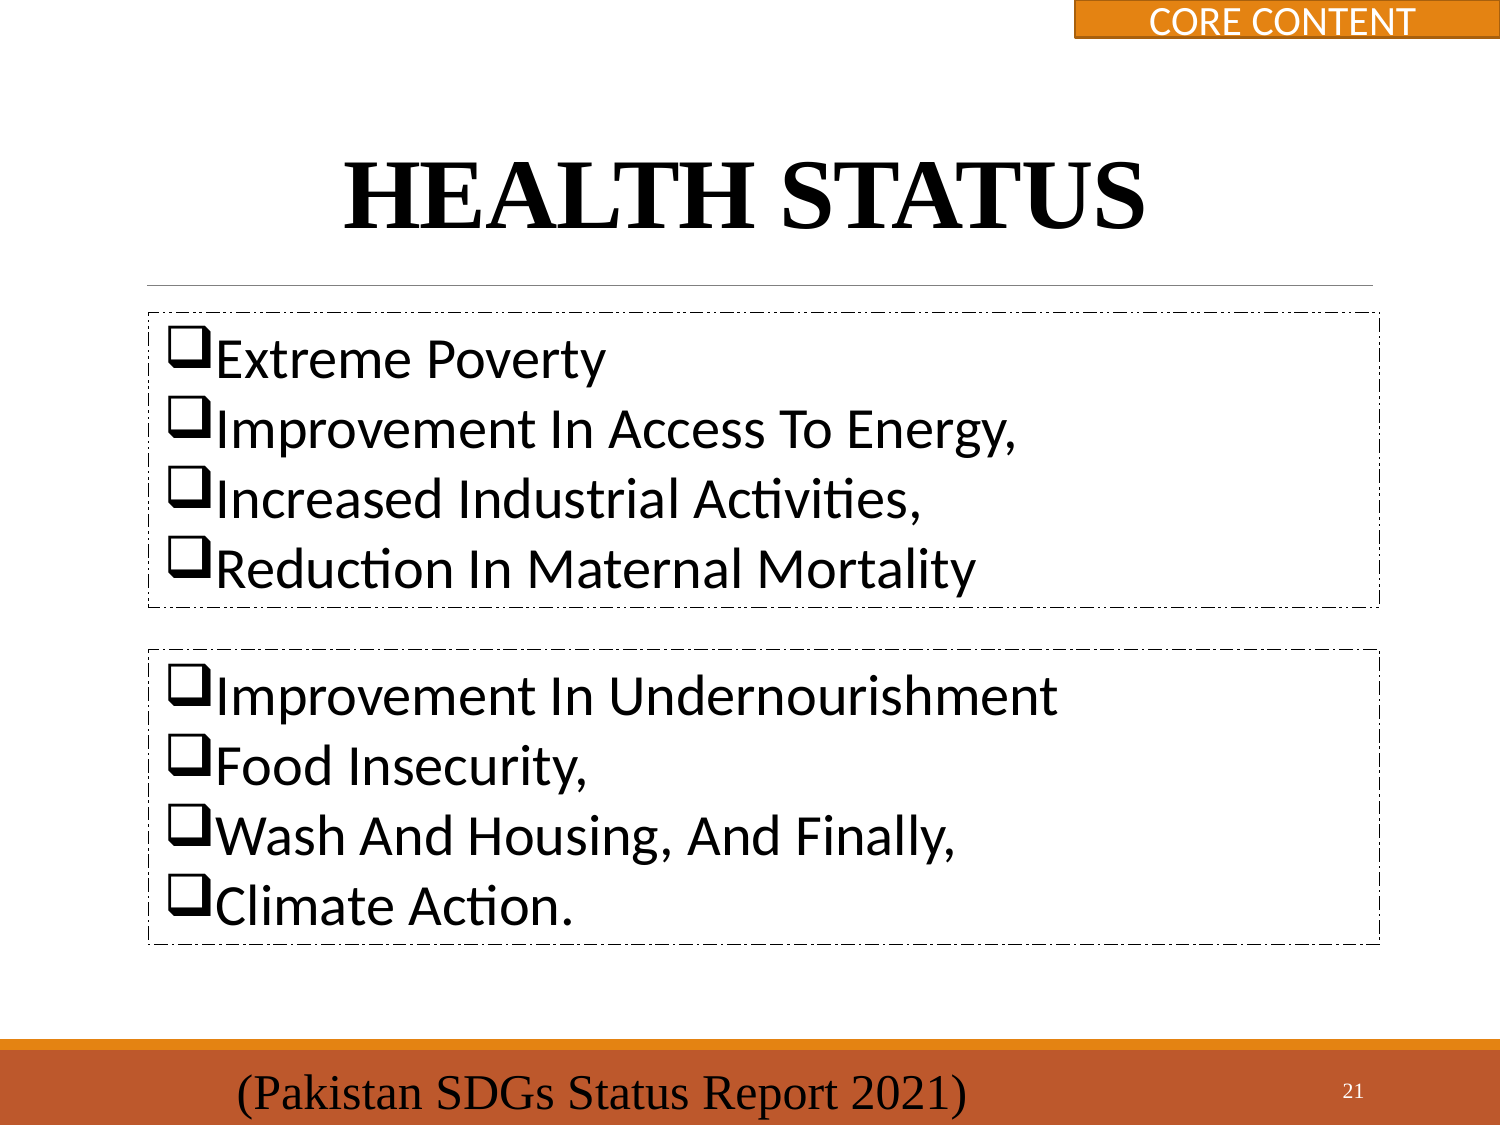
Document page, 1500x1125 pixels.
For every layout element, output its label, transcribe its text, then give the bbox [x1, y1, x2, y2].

text_box Extreme Poverty Improvement In Access To Energy, Increased Industrial Activities, Reduction In Maternal Mortality [148, 312, 1380, 608]
title HEALTH STATUS [138, 97, 1377, 257]
text_box CORE CONTENT [1074, 0, 1500, 39]
text_box Improvement In Undernourishment Food Insecurity, Wash And Housing, And Finally, Climate Action. [148, 649, 1380, 945]
text_box (Pakistan SDGs Status Report 2021) [209, 1051, 1214, 1125]
slide_number 21 [1218, 1059, 1380, 1120]
